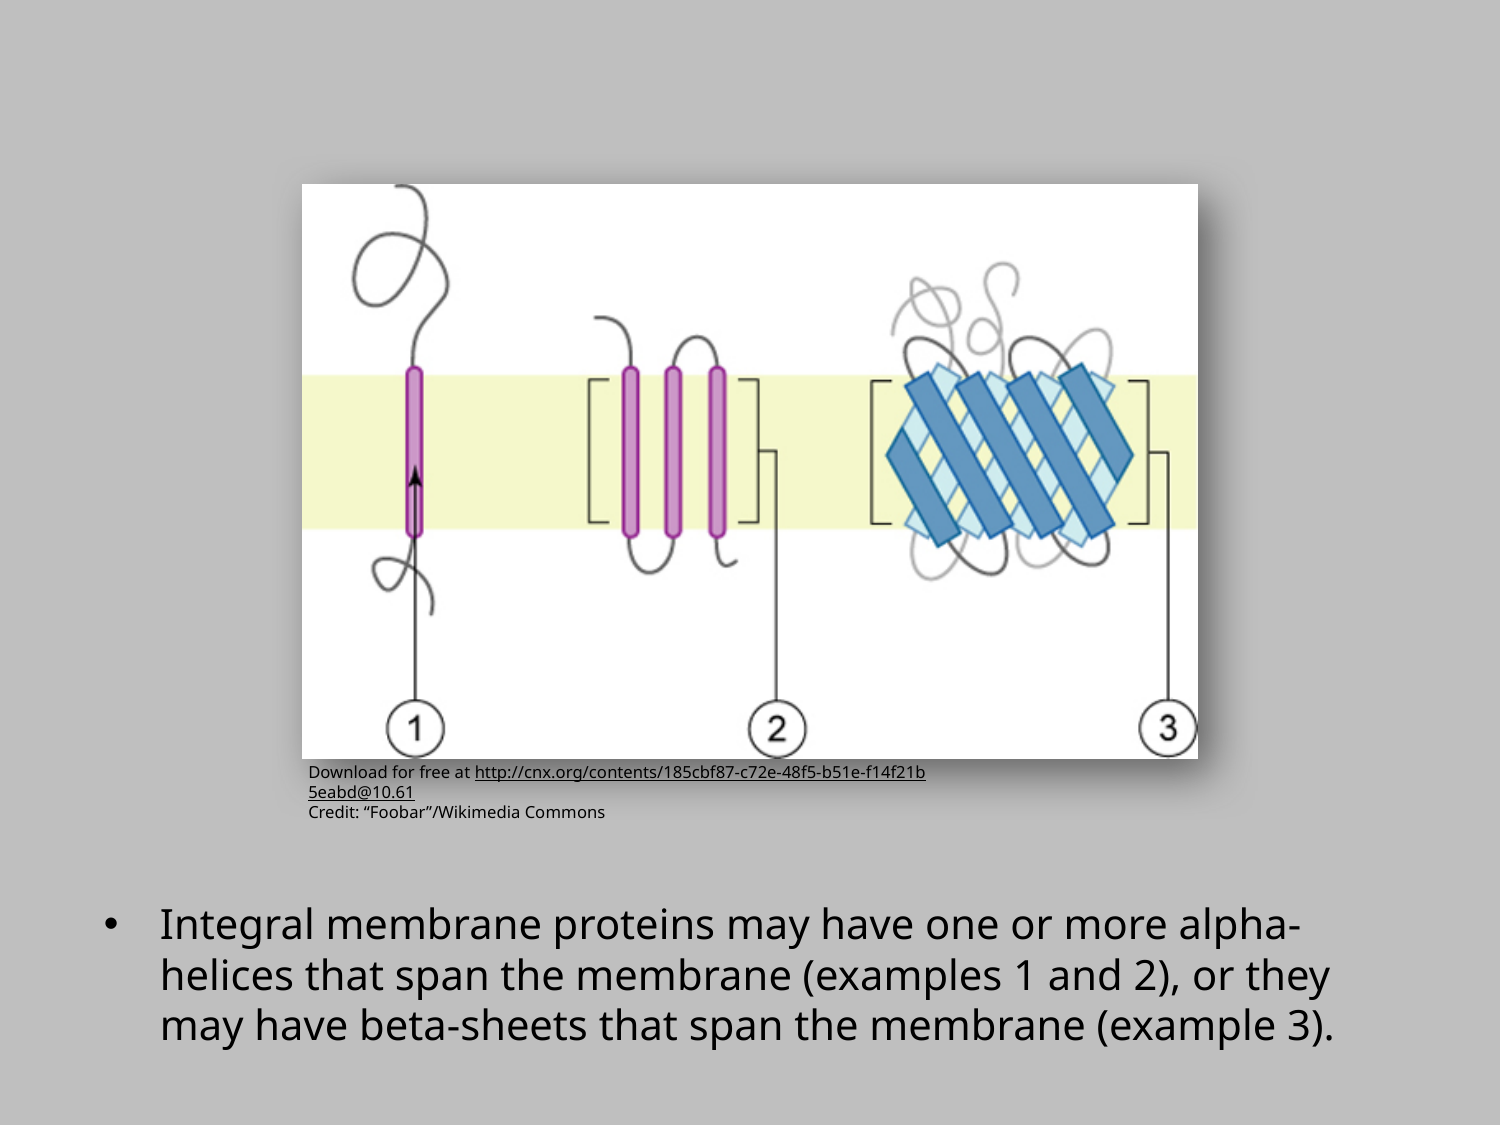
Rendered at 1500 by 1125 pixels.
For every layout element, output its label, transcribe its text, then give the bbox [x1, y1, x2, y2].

picture [88, 183, 1412, 759]
list Integral membrane proteins may have one or more alpha-helices that span the membrane (examples 1 and 2), or they may have beta-sheets that span the membrane (example 3). [88, 890, 1412, 1085]
text_box Download for free at http://cnx.org/contents/185cbf87-c72e-48f5-b51e-f14f21b 5eabd@10.61 Credit: “Foobar”/Wikimedia Commons [293, 764, 1288, 850]
